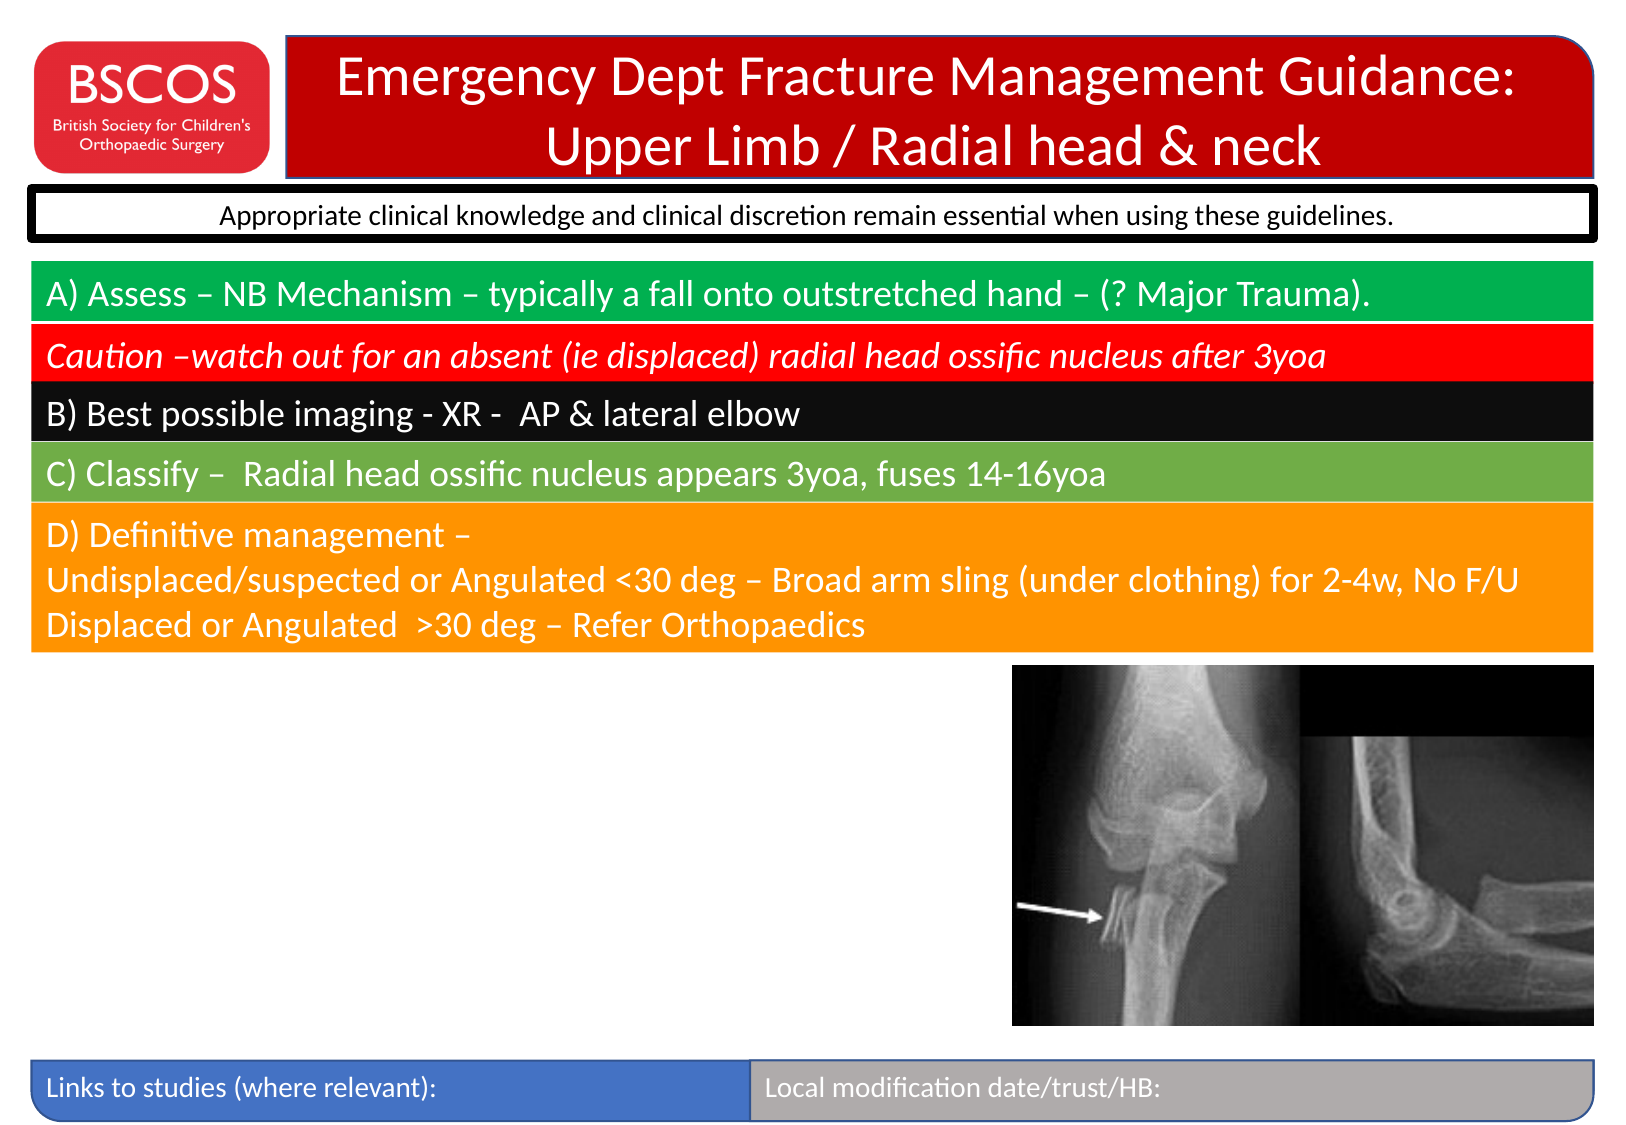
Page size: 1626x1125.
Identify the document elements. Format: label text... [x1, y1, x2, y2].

text_box A) Assess – NB Mechanism – typically a fall onto outstretched hand – (? Major Trauma). [31, 261, 1594, 321]
text_box [30, 1059, 748, 1123]
text_box B) Best possible imaging - XR - AP & lateral elbow [31, 381, 1594, 442]
picture [31, 37, 272, 177]
text_box Links to studies (where relevant): [31, 1060, 538, 1125]
text_box C) Classify – Radial head ossific nucleus appears 3yoa, fuses 14-16yoa [31, 442, 1594, 502]
text_box Emergency Dept Fracture Management Guidance: Upper Limb / Radial head & neck [285, 35, 1595, 179]
text_box Local modification date/trust/HB: [750, 1060, 1257, 1111]
picture [1012, 665, 1594, 1026]
text_box D) Definitive management – Undisplaced/suspected or Angulated <30 deg – Broad arm sling (under clothing) for 2-4w, No F/U Displaced or Angulated >30 deg – Refer Orthopaedics [31, 502, 1594, 653]
text_box [748, 1059, 1595, 1123]
text_box Appropriate clinical knowledge and clinical discretion remain essential when using these guidelines. [31, 188, 1594, 239]
text_box Caution –watch out for an absent (ie displaced) radial head ossific nucleus after 3yoa [31, 324, 1594, 381]
